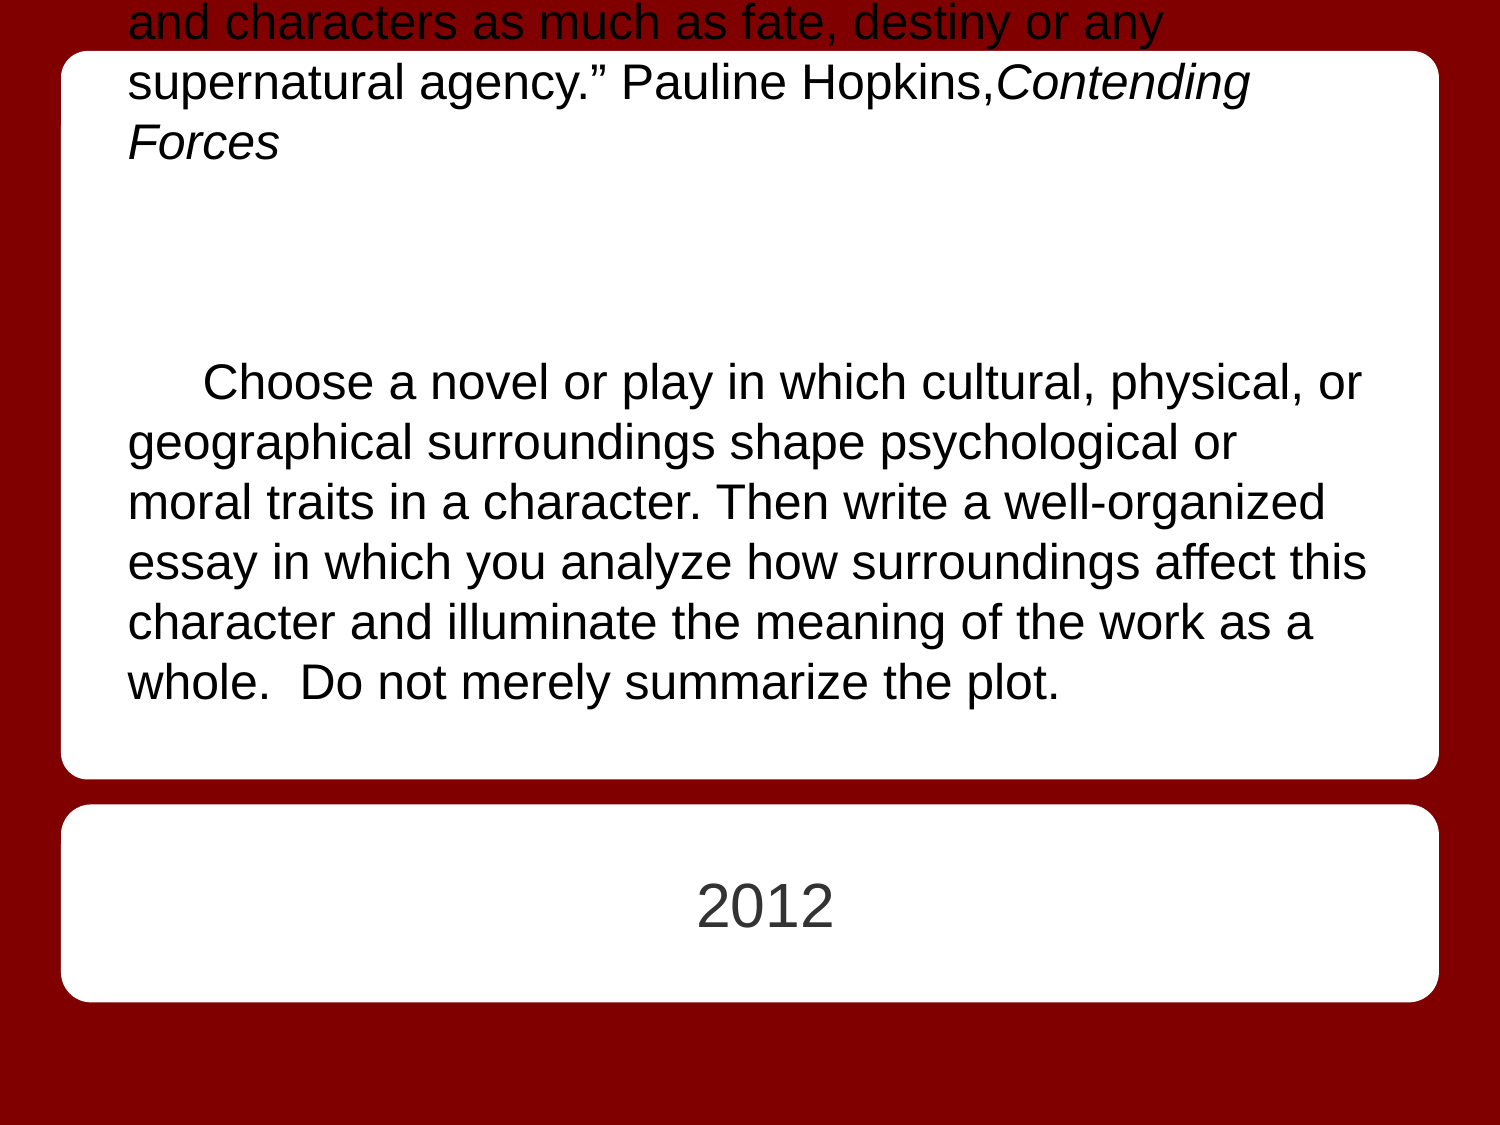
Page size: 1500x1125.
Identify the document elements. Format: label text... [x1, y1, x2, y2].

title “And, after all, our surroundings influence our lives and characters as much as fate, destiny or any supernatural agency.” Pauline Hopkins,Contending Forces Choose a novel or play in which cultural, physical, or geographical surroundings shape psychological or moral traits in a character. Then write a well-organized essay in which you analyze how surroundings affect this character and illuminate the meaning of the work as a whole. Do not merely summarize the plot. [112, 103, 1388, 726]
subtitle 2012 [112, 852, 1388, 954]
